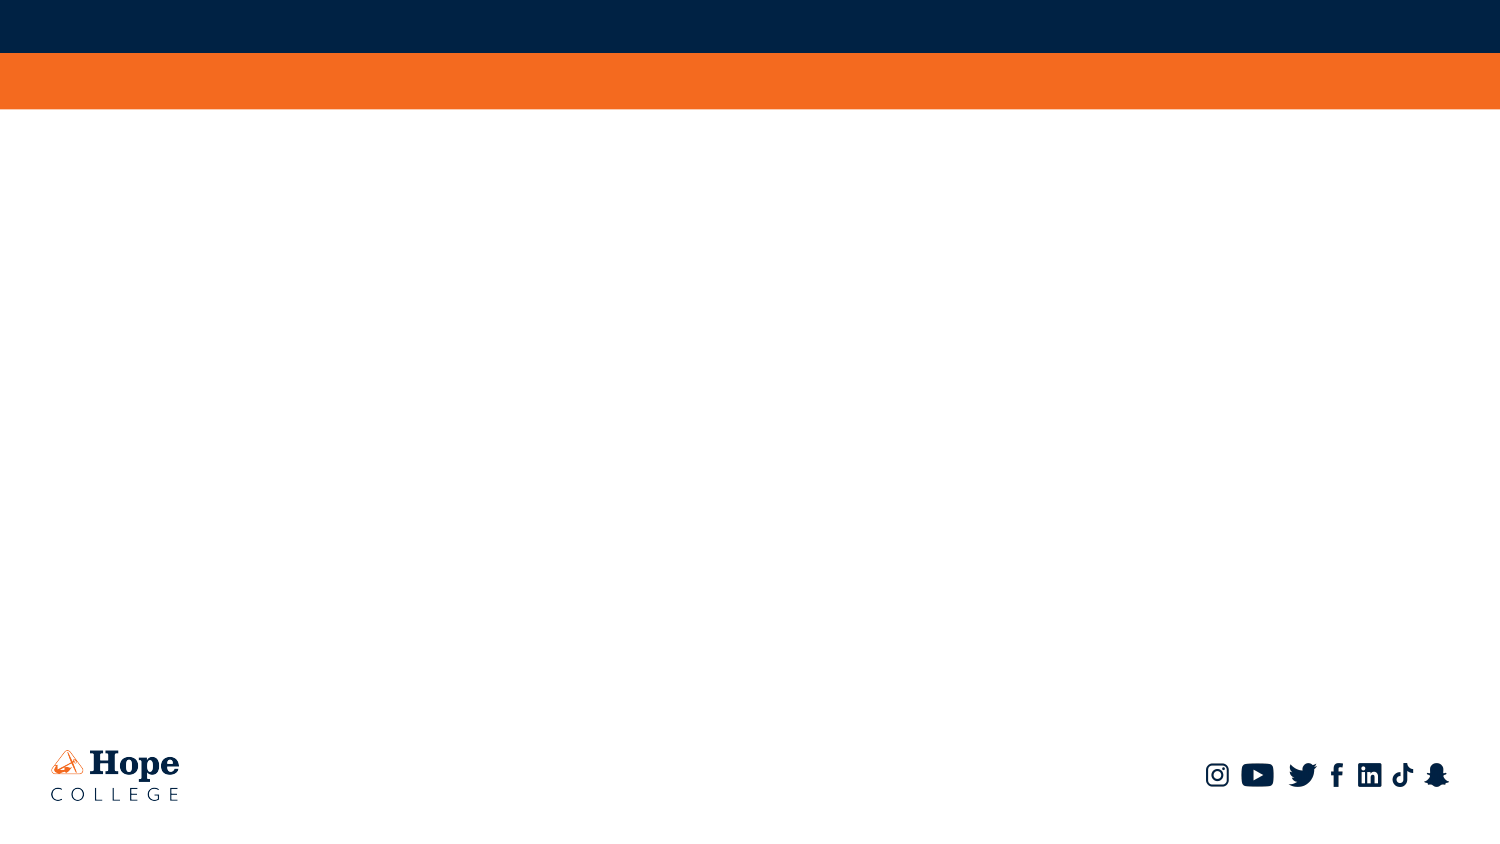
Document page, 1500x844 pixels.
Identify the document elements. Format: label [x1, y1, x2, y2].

picture [51, 750, 179, 801]
picture [1206, 763, 1449, 787]
